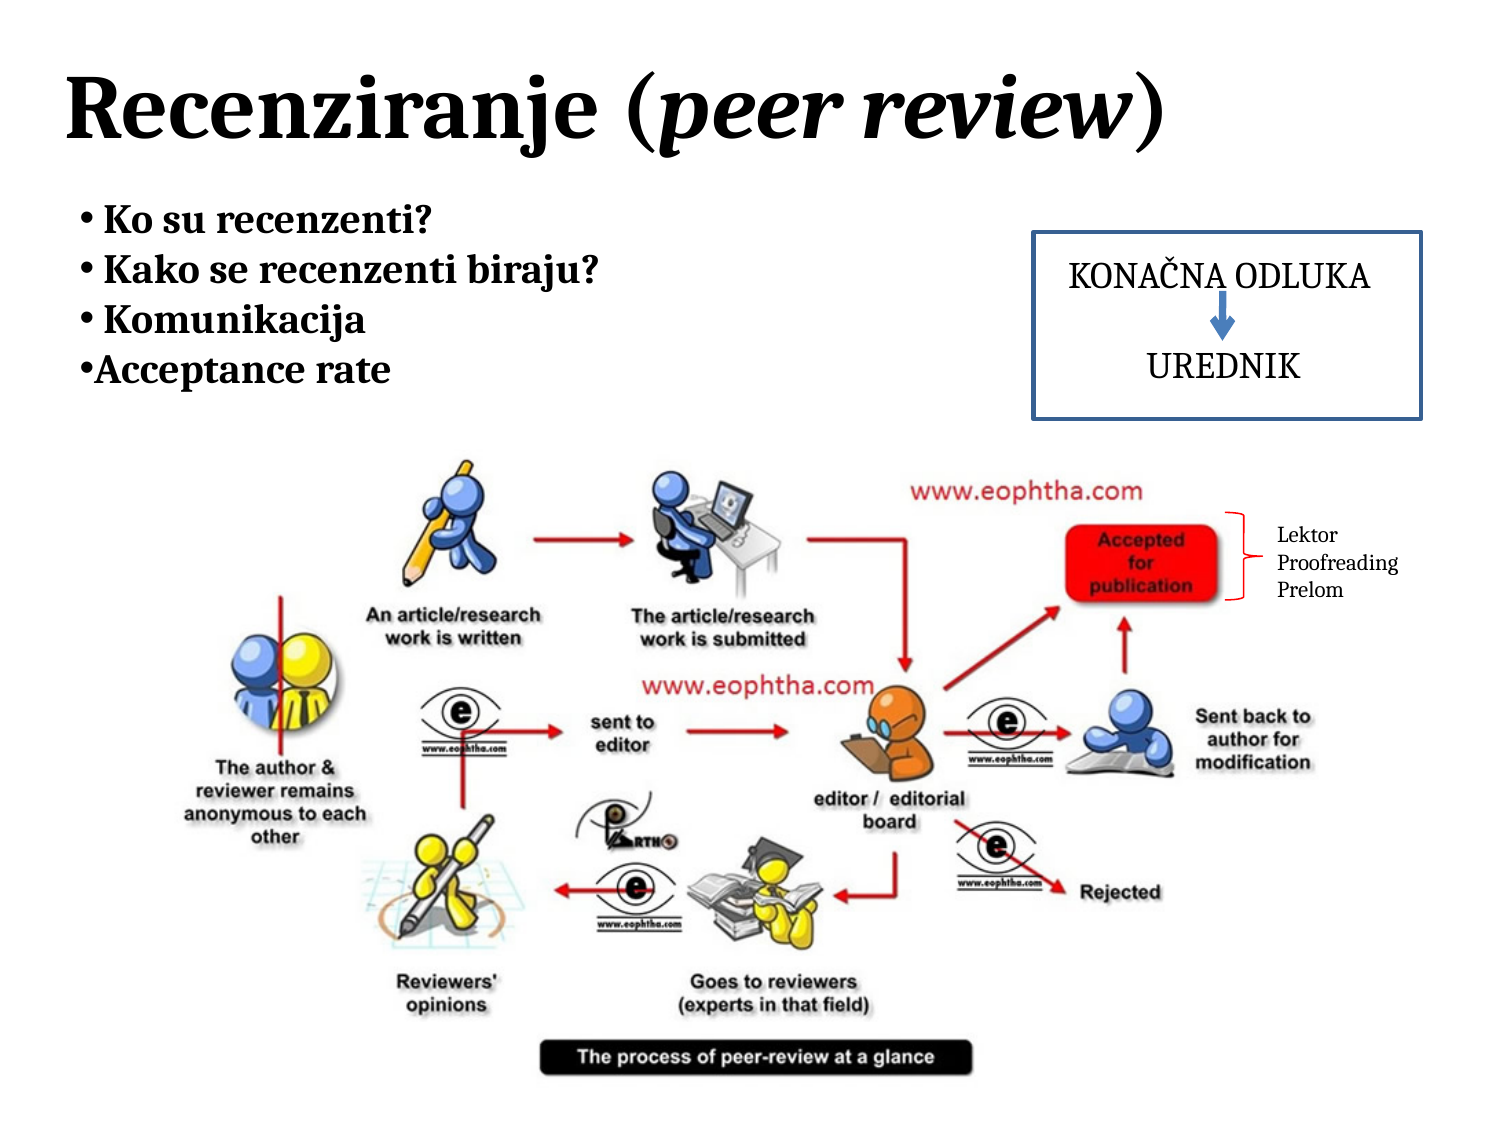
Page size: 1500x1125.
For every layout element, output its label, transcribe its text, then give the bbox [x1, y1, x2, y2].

text_box Recenziranje (peer review) [49, 39, 1388, 164]
text_box KONAČNA ODLUKA UREDNIK [986, 243, 1462, 394]
picture [174, 449, 1338, 1088]
text_box [685, 224, 1313, 286]
text_box [1313, 230, 1423, 243]
text_box [1031, 394, 1423, 421]
text_box Lektor Proofreading Prelom [1342, 512, 1500, 610]
text_box Ko su recenzenti? Kako se recenzenti biraju? Komunikacija Acceptance rate [64, 184, 685, 450]
